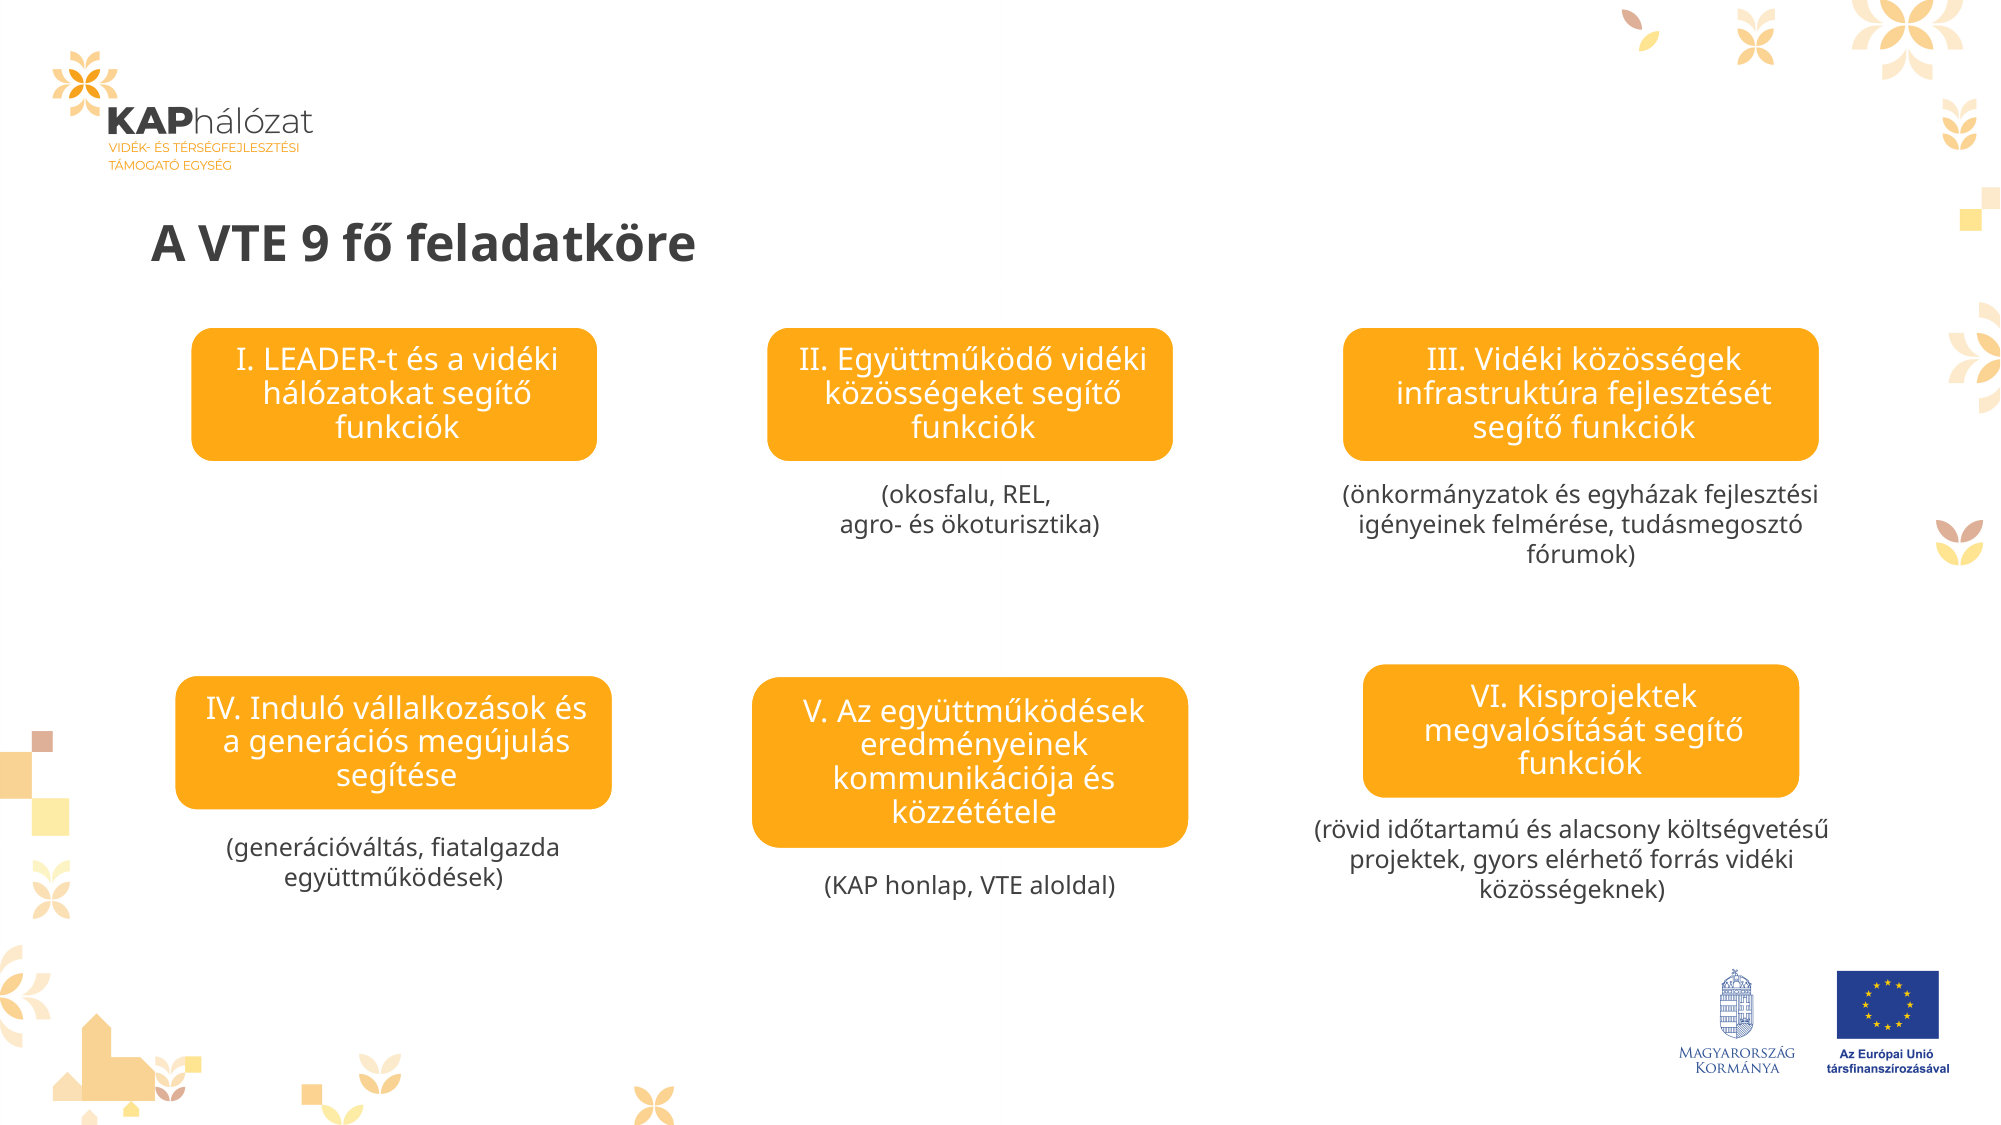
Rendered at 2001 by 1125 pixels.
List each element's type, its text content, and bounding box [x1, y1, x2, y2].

title A VTE 9 fő feladatköre [143, 215, 1430, 275]
text_box (generációváltás, fiatalgazda együttműködések) [122, 824, 665, 899]
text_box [750, 674, 1190, 851]
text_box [1342, 326, 1820, 463]
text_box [766, 326, 1174, 463]
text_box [174, 674, 613, 811]
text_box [190, 326, 599, 463]
text_box (rövid időtartamú és alacsony költségvetésű projektek, gyors elérhető forrás vidéki közösségeknek) [1292, 806, 1852, 911]
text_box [1361, 662, 1801, 799]
text_box (önkormányzatok és egyházak fejlesztési igényeinek felmérése, tudásmegosztó fórumok) [1310, 470, 1853, 576]
text_box (okosfalu, REL, agro- és ökoturisztika) [731, 470, 1209, 546]
text_box (KAP honlap, VTE aloldal) [776, 862, 1164, 907]
picture [0, 0, 2001, 1125]
